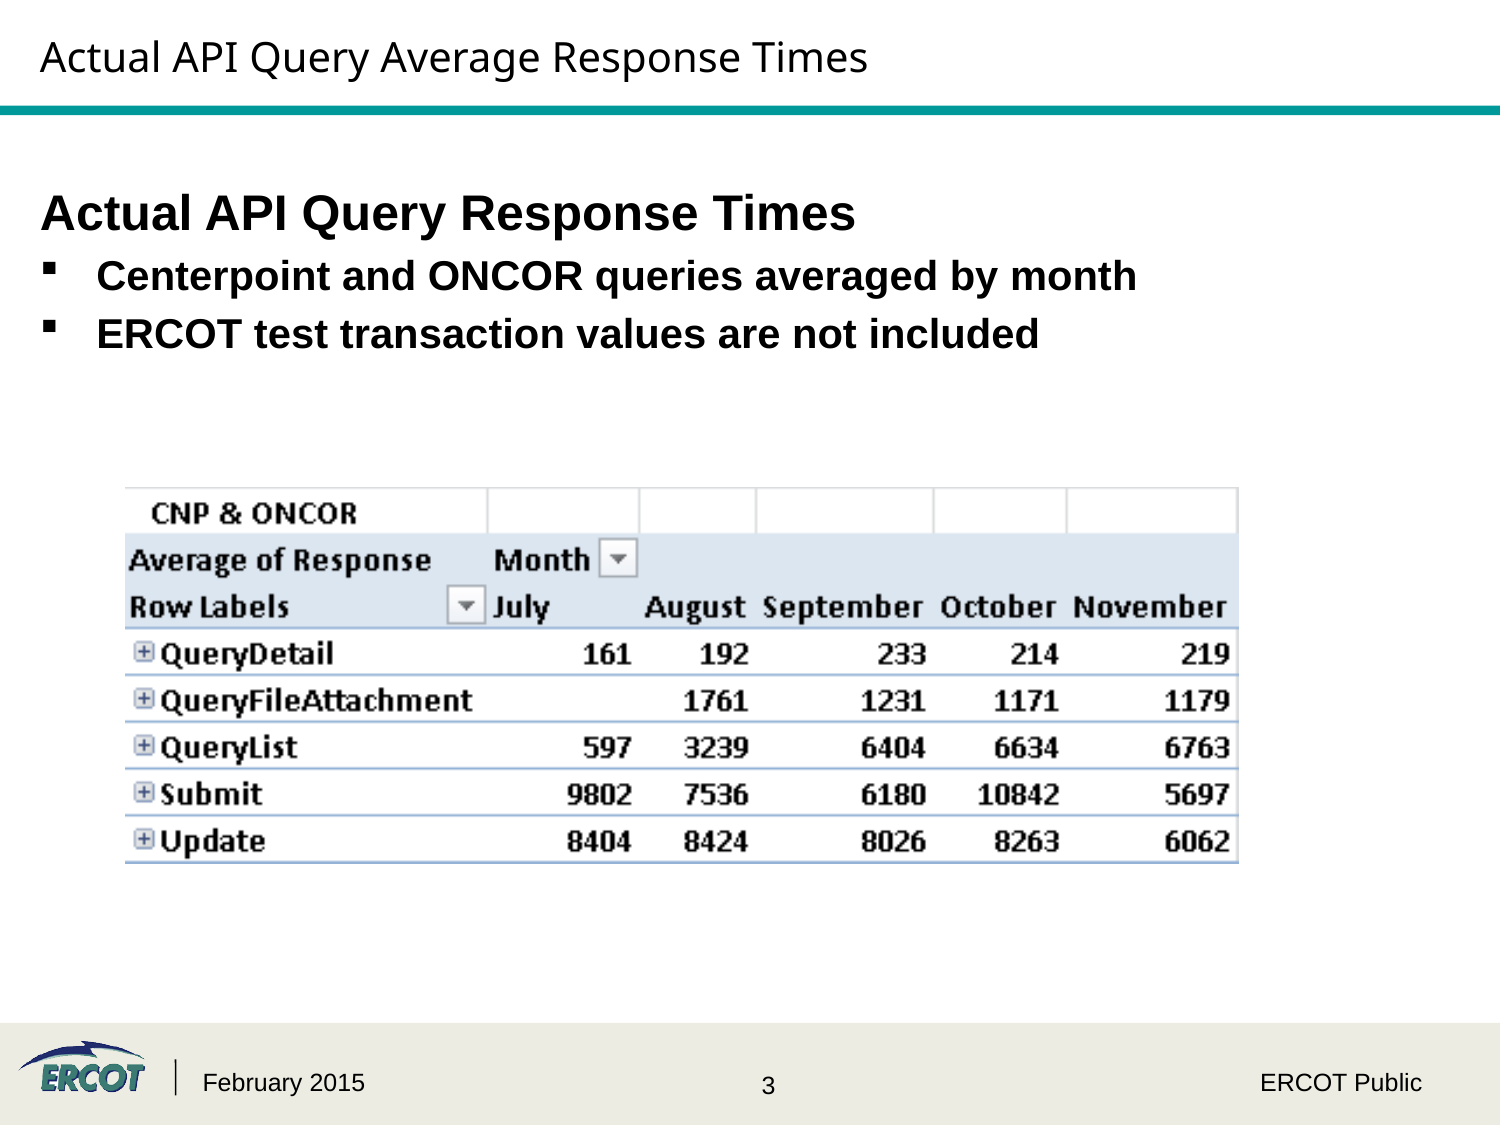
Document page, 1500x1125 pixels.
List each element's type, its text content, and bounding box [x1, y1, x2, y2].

footer ERCOT Public [1024, 1059, 1438, 1125]
title Actual API Query Average Response Times [24, 0, 1450, 113]
picture [124, 487, 1239, 864]
picture [10, 1031, 151, 1111]
list Actual API Query Response Times Centerpoint and ONCOR queries averaged by month ERCOT test transaction values are not included [24, 112, 1413, 1000]
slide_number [187, 1059, 538, 1125]
